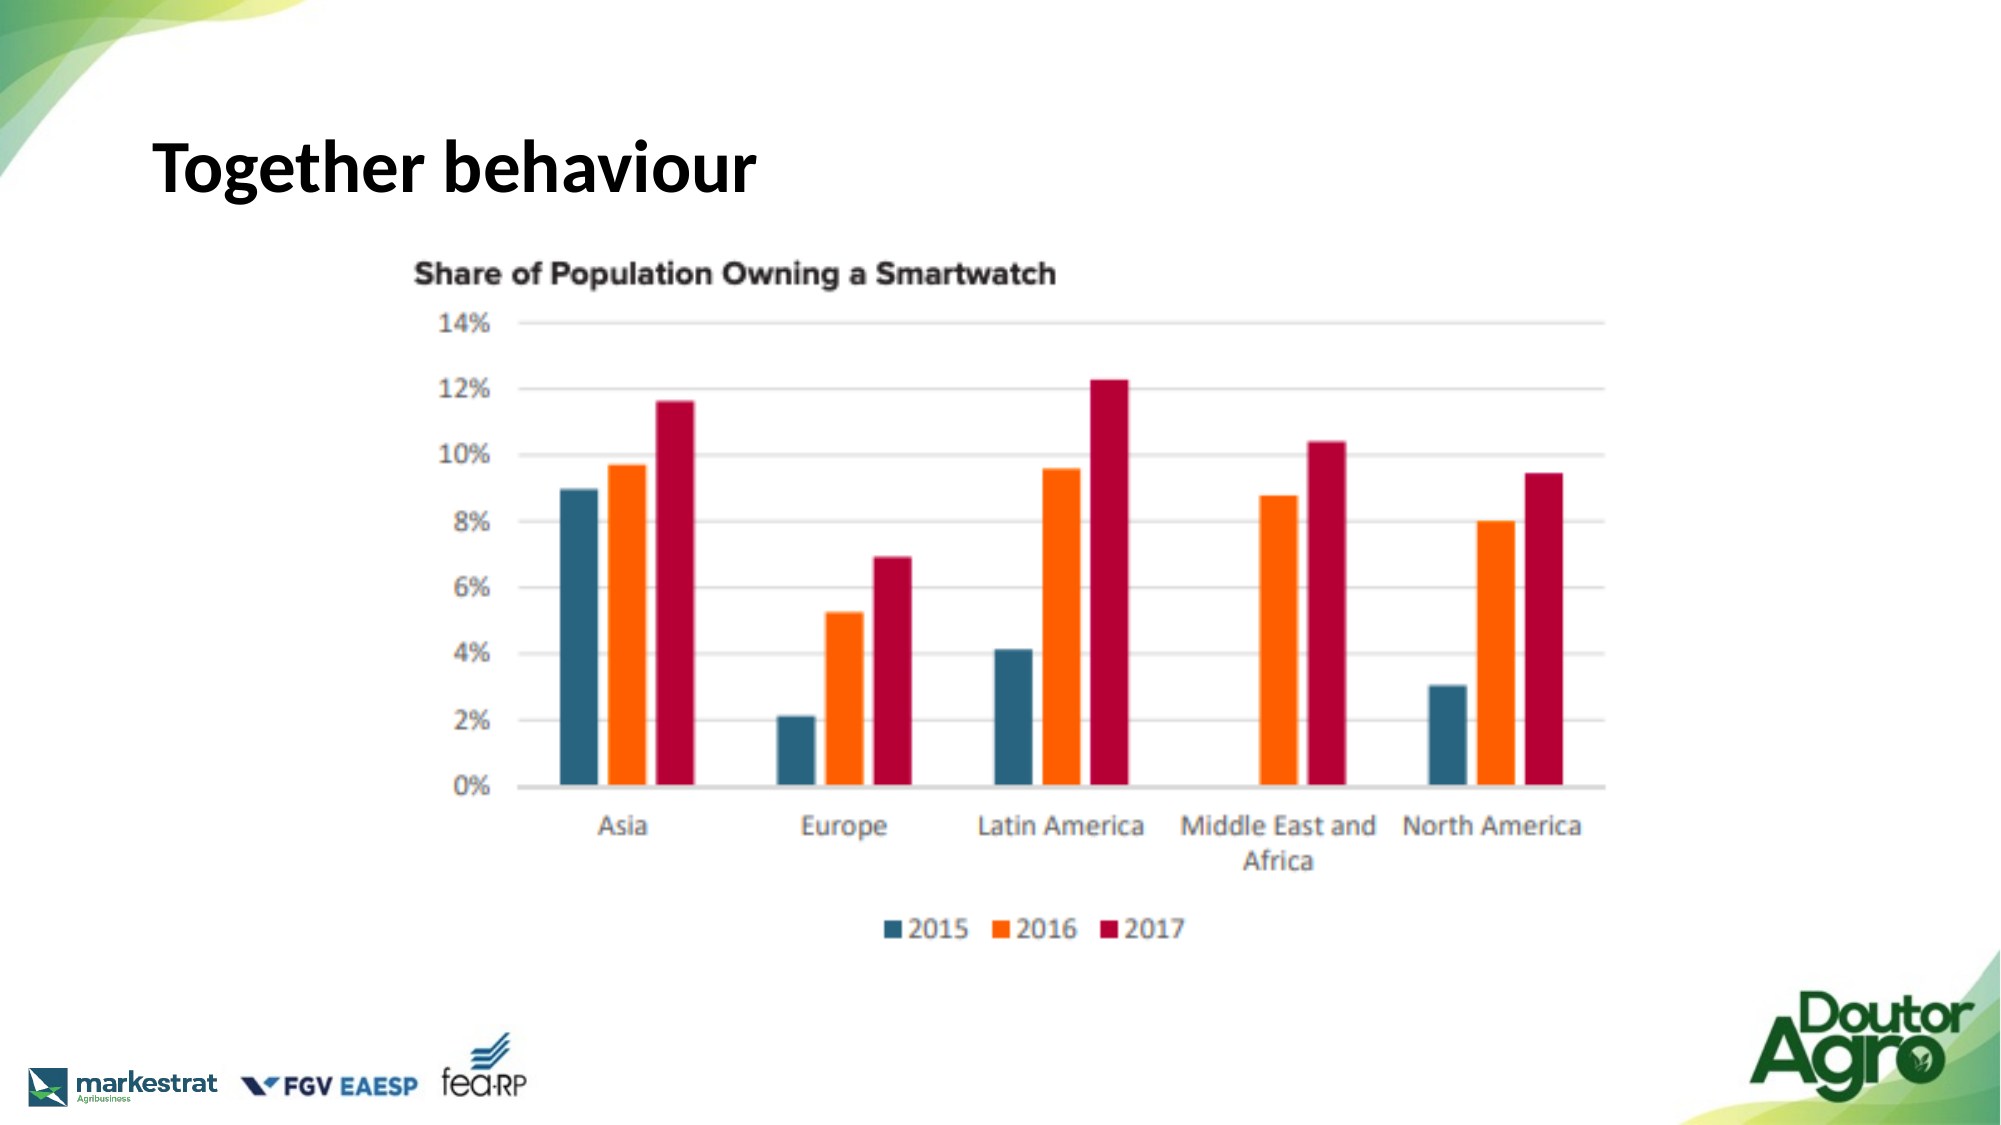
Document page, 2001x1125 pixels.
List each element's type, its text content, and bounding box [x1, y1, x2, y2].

title Together behaviour [137, 59, 1863, 278]
picture [0, 0, 2001, 1125]
